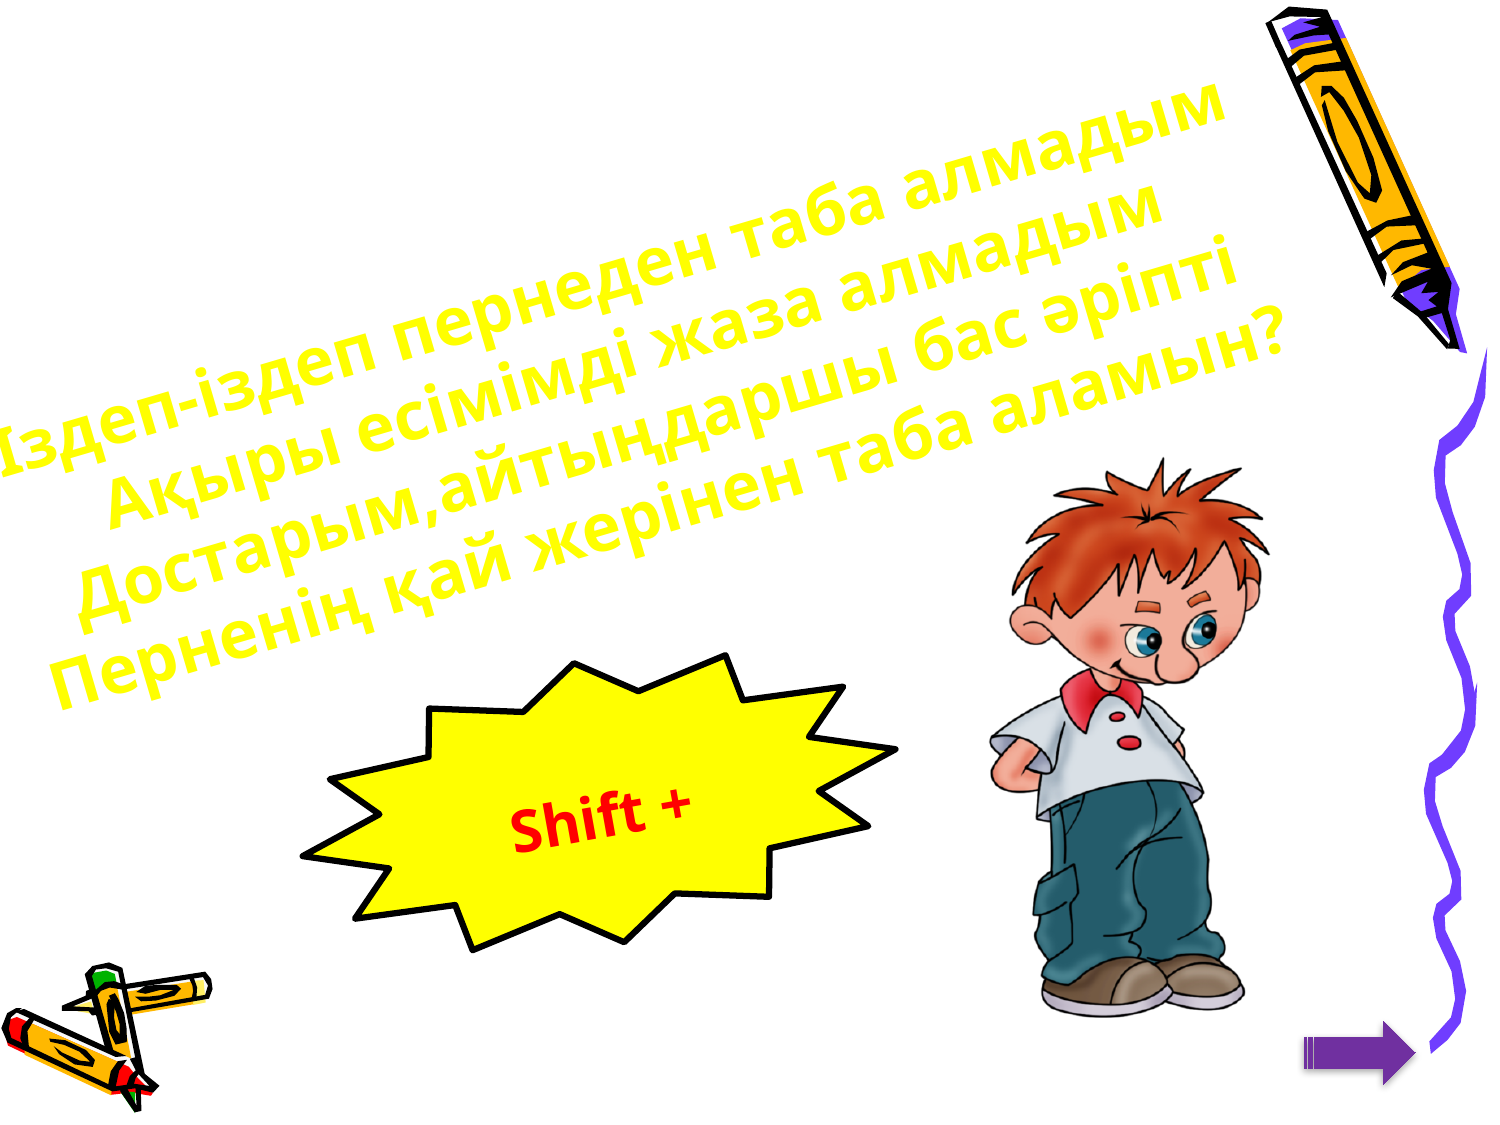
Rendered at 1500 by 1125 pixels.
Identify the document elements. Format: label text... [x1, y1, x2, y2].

text_box [1314, 1021, 1416, 1085]
title Іздеп-іздеп пернеден таба алмадым Ақыры есімімді жаза алмадым Достарым,айтыңдаршы бас әріпті Перненің қай жерінен таба аламын? [0, 0, 1342, 740]
picture [985, 455, 1272, 1022]
text_box Shift + [302, 655, 896, 951]
text_box [1308, 1037, 1313, 1069]
